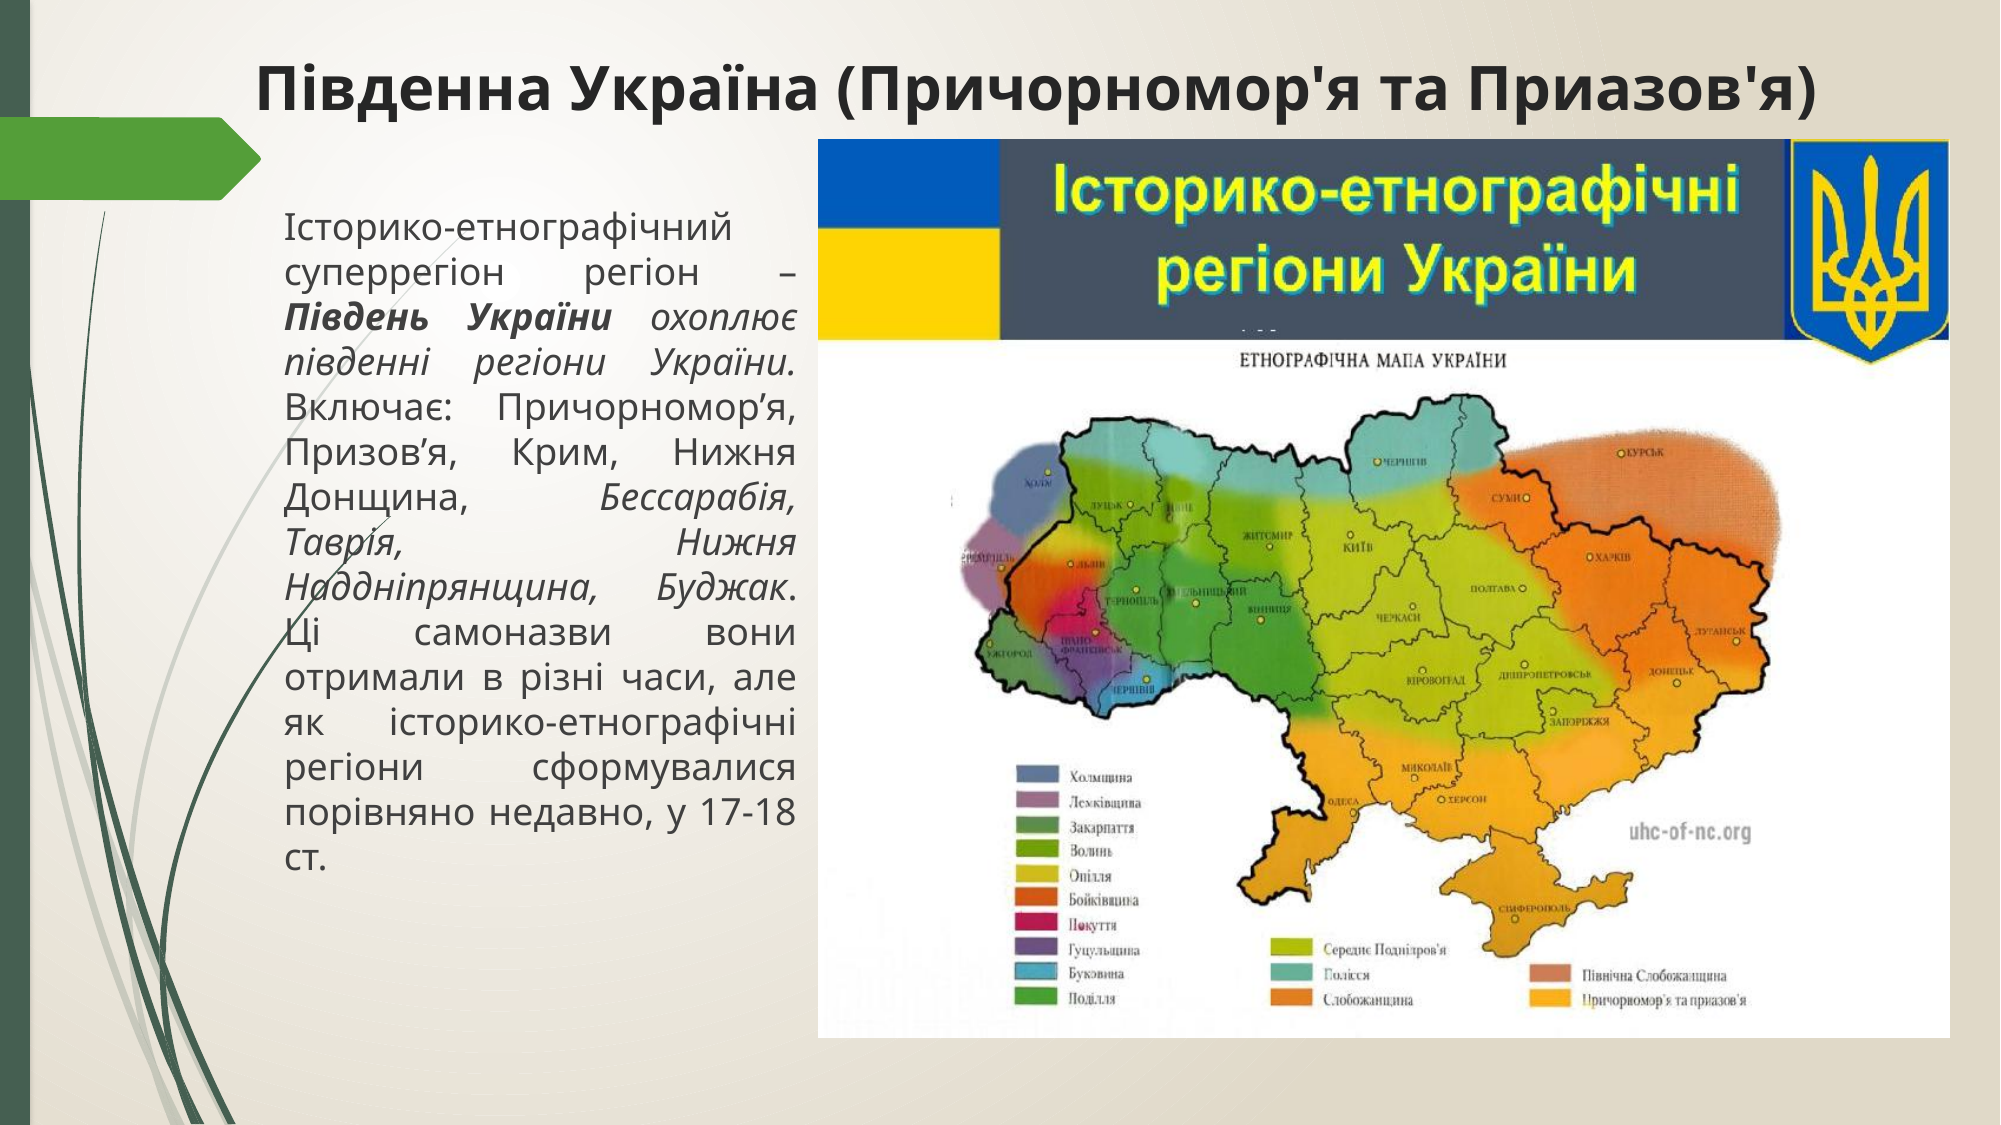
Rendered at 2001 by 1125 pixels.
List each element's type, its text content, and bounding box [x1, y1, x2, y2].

list Історико-етнографічний суперрегіон регіон – Південь України охоплює південні регіони України. Включає: Причорномор’я, Призов’я, Крим, Нижня Донщина, Бессарабія, Таврія, Нижня Наддніпрянщина, Буджак. Ці самоназви вони отримали в різні часи, але як історико-етнографічні регіони сформувалися порівняно недавно, у 17-18 ст. [212, 195, 813, 1025]
title Південна Україна (Причорномор'я та Приазов'я) [239, 41, 1925, 180]
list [818, 139, 1951, 1038]
